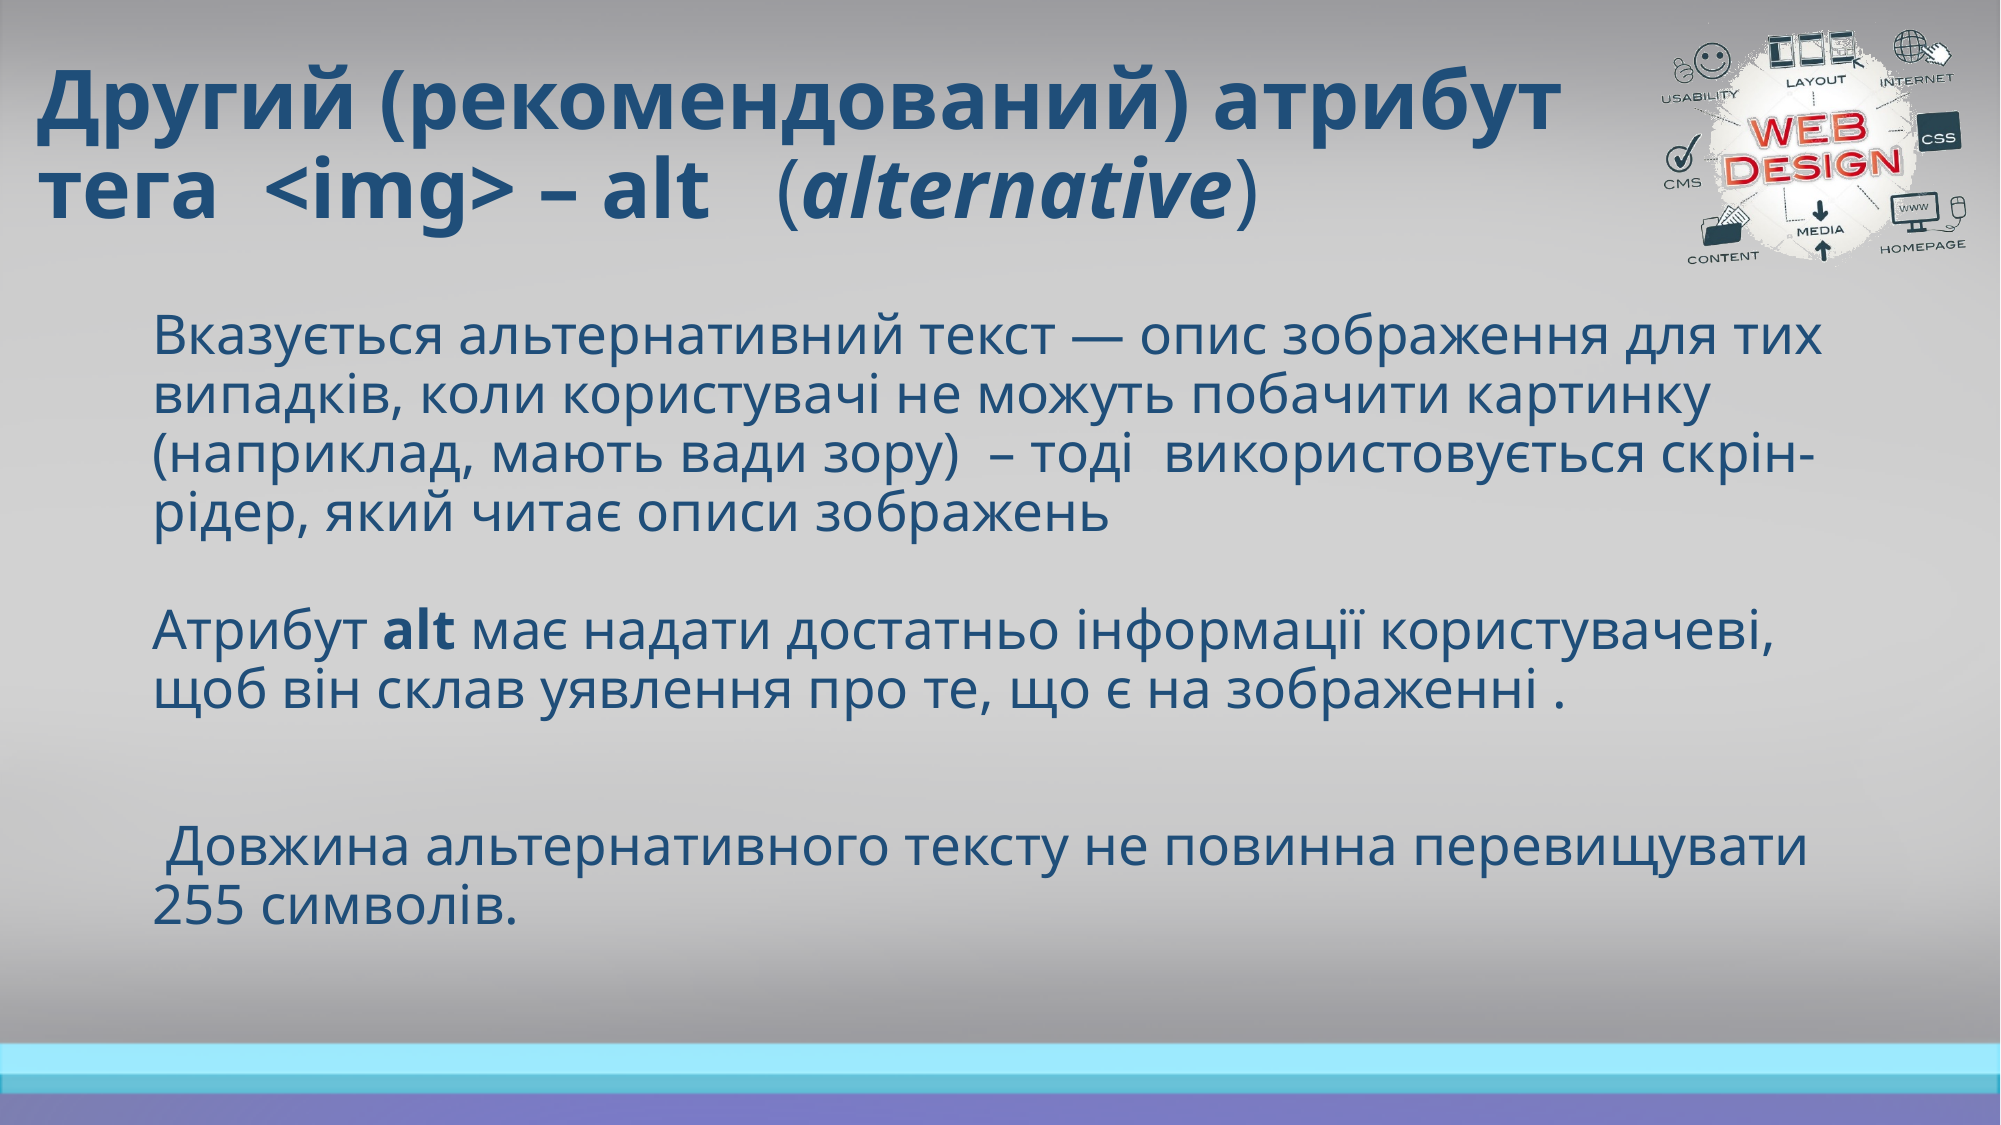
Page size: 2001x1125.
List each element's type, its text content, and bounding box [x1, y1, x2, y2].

title Другий (рекомендований) атрибут тега <img> – alt (alternative) [22, 16, 1644, 278]
list Вказується альтернативний текст — опис зображення для тих випадків, коли користувачі не можуть побачити картинку (наприклад, мають вади зору) – тоді використовується скрін-рідер, який читає описи зображень Атрибут alt має надати достатньо інформації користувачеві, щоб він склав уявлення про те, що є на зображенні . Довжина альтернативного тексту не повинна перевищувати 255 символів. [137, 299, 1863, 1014]
picture [0, 0, 2001, 1125]
